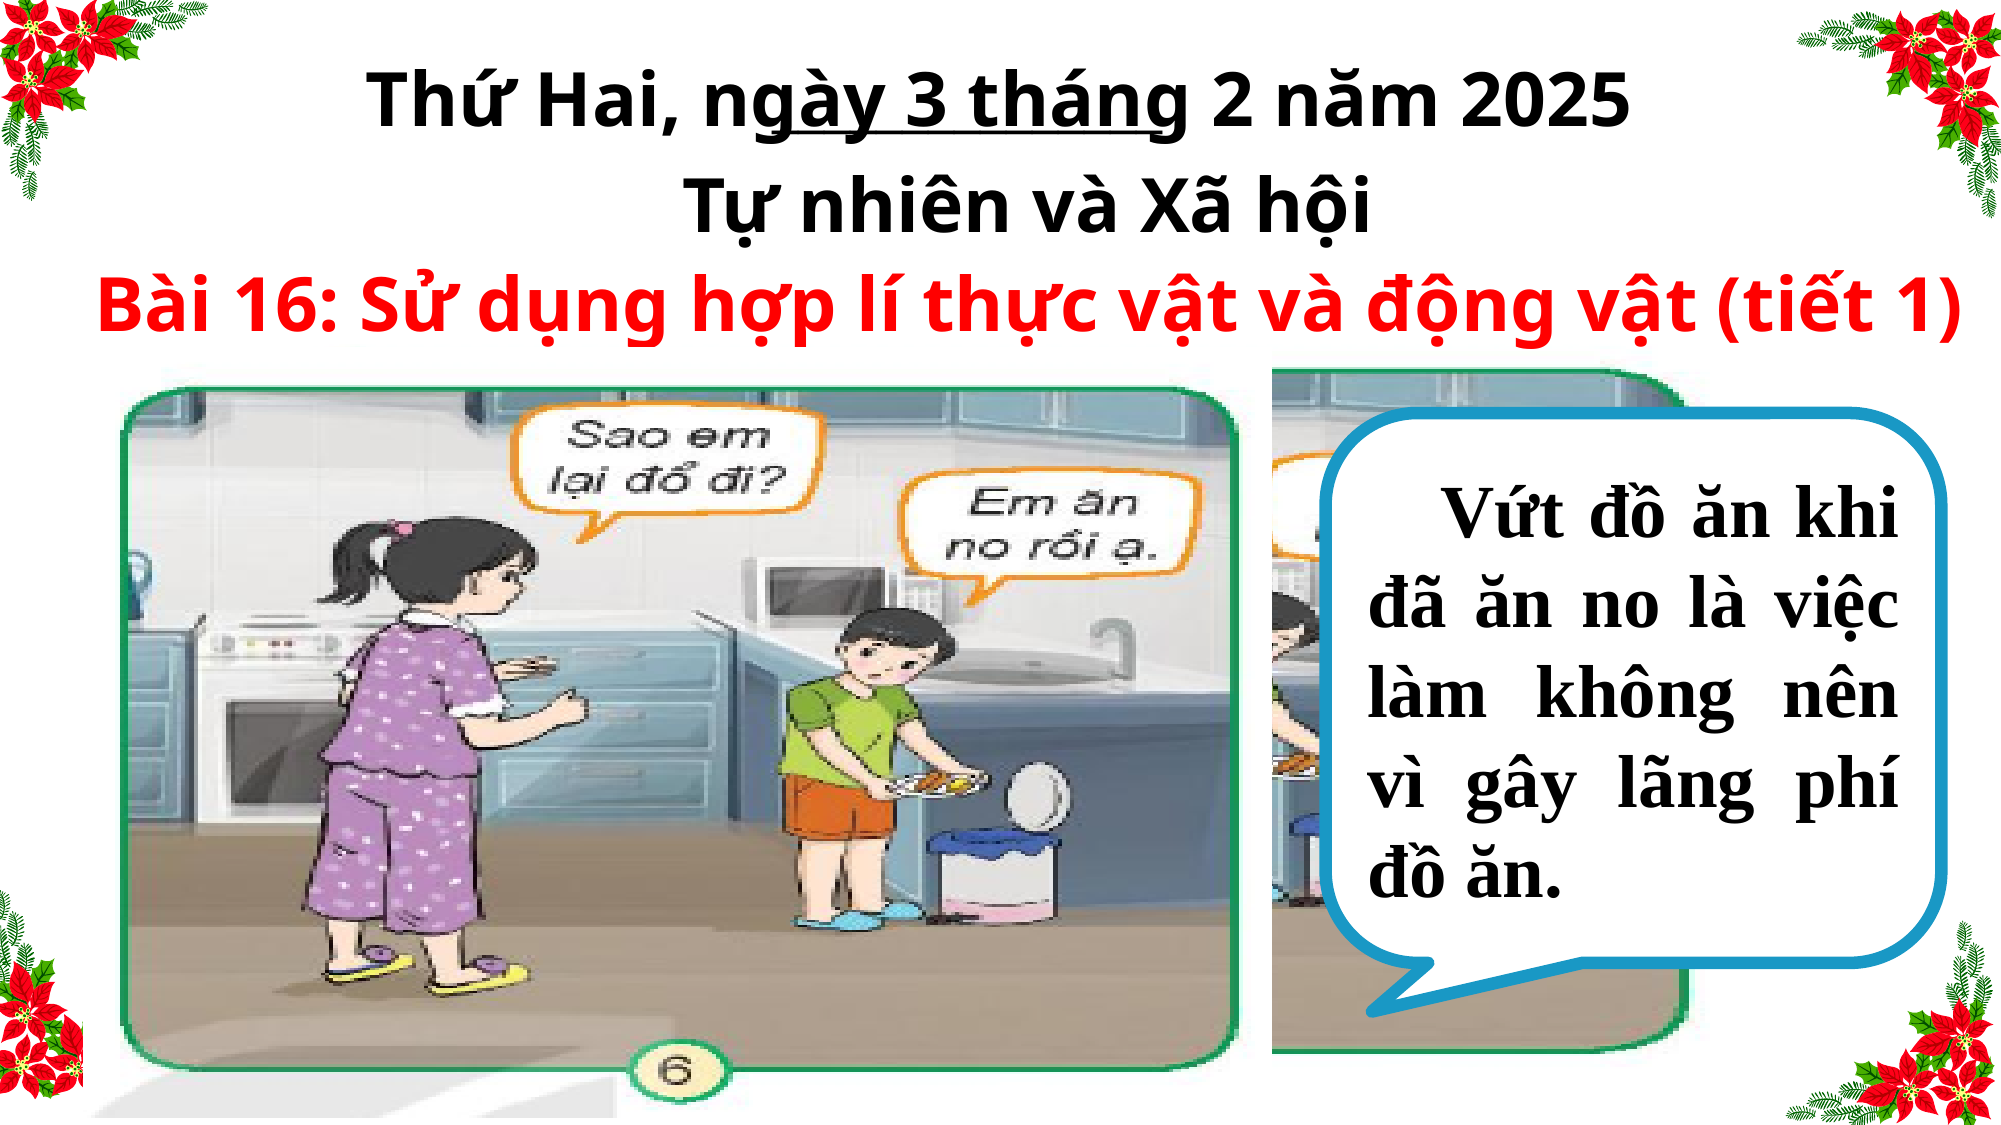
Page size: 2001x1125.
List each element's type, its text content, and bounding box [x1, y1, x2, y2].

picture [0, 346, 1732, 1118]
picture [0, 0, 209, 202]
text_box Thứ Hai, ngày 3 tháng 2 năm 2025 [214, 44, 1790, 147]
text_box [27, 150, 2000, 356]
picture [1785, 920, 1996, 1125]
text_box Vứt đồ ăn khi đã ăn no là việc làm không nên vì gây lãng phí đồ ăn. [1736, 412, 1942, 963]
picture [1795, 9, 2000, 219]
